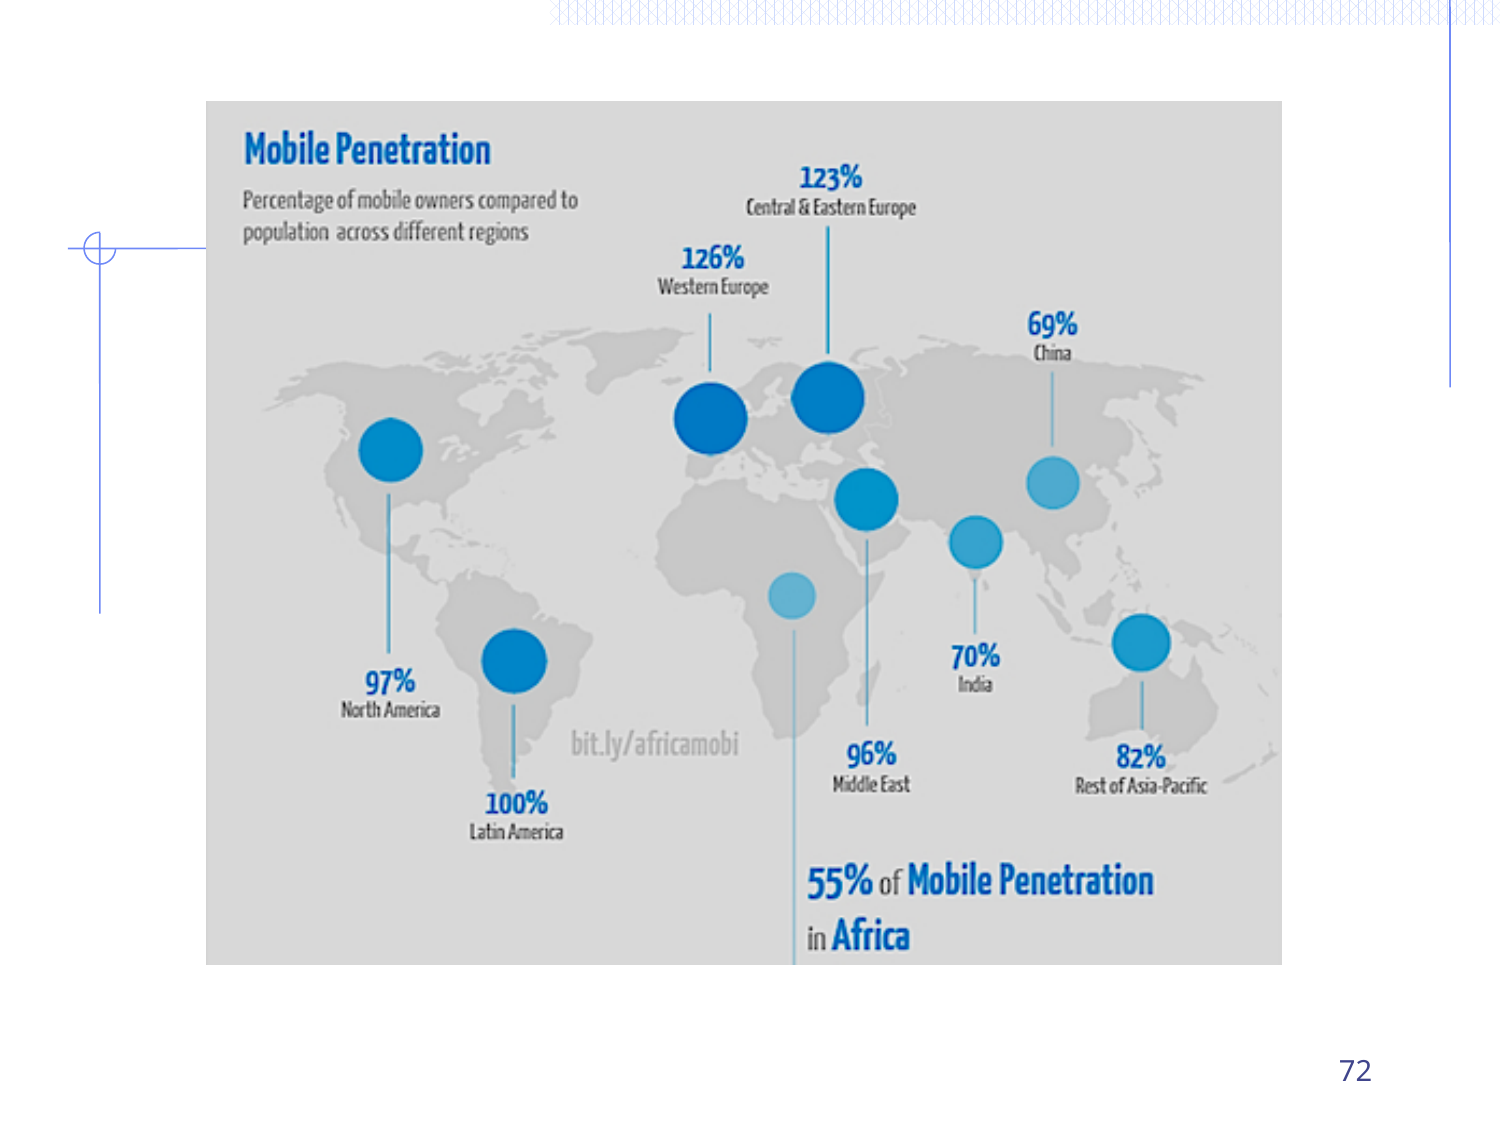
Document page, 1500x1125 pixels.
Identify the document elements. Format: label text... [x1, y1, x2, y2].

picture [206, 101, 1282, 965]
slide_number 72 [1074, 1024, 1388, 1101]
